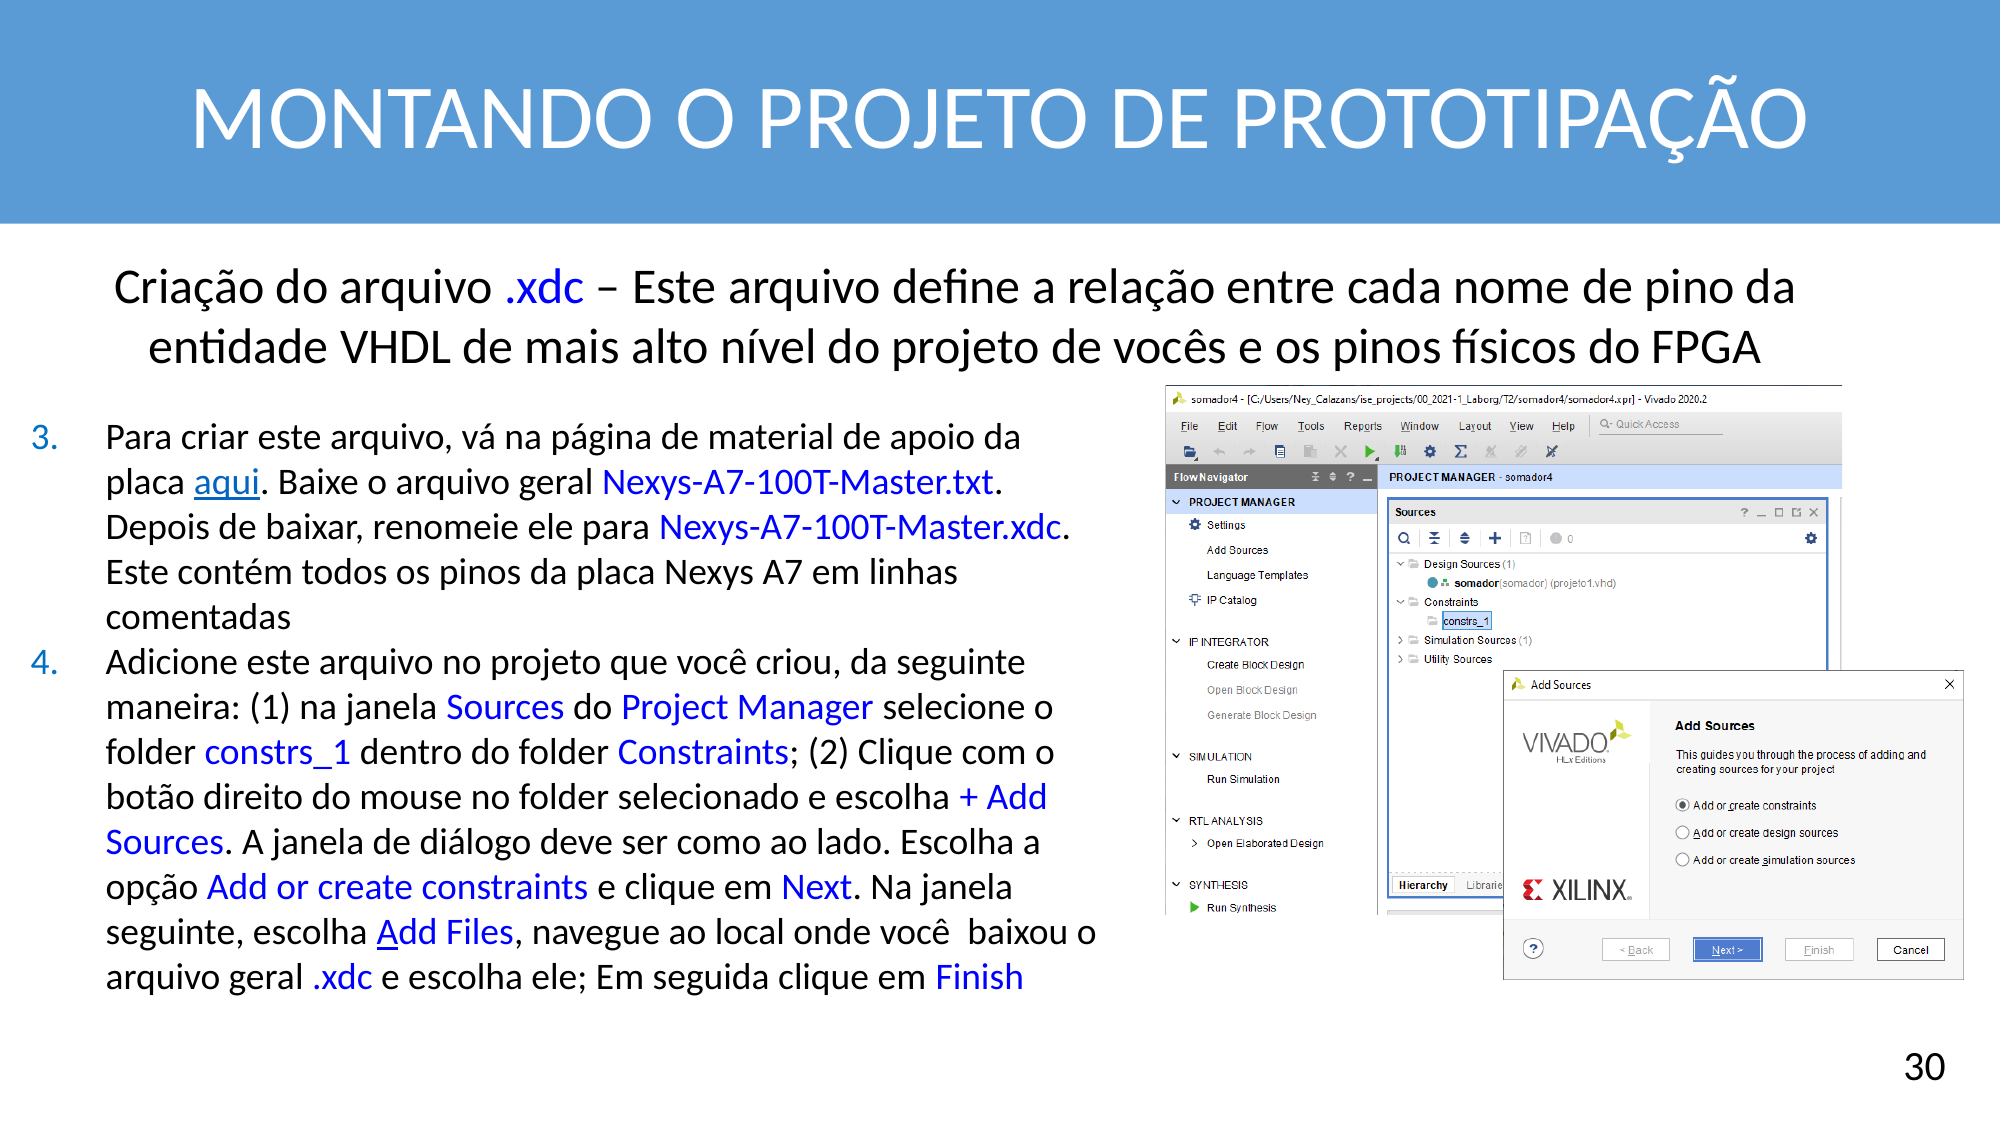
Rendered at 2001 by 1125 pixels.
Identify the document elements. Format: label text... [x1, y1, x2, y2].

text_box Para criar este arquivo, vá na página de material de apoio da placa aqui. Baixe o arquivo geral Nexys-A7-100T-Master.txt. Depois de baixar, renomeie ele para Nexys-A7-100T-Master.xdc. Este contém todos os pinos da placa Nexys A7 em linhas comentadas Adicione este arquivo no projeto que você criou, da seguinte maneira: (1) na janela Sources do Project Manager selecione o folder constrs_1 dentro do folder Constraints; (2) Clique com o botão direito do mouse no folder selecionado e escolha + Add Sources. A janela de diálogo deve ser como ao lado. Escolha a opção Add or create constraints e clique em Next. Na janela seguinte, escolha Add Files, navegue ao local onde você baixou o arquivo geral .xdc e escolha ele; Em seguida clique em Finish [15, 404, 1113, 1005]
text_box MONTANDO O PROJETO DE PROTOTIPAÇÃO [0, 0, 2000, 225]
text_box Criação do arquivo .xdc – Este arquivo define a relação entre cada nome de pino da entidade VHDL de mais alto nível do projeto de vocês e os pinos físicos do FPGA [39, 246, 1871, 381]
text_box 30 [1842, 1031, 1961, 1097]
picture [1165, 385, 1964, 980]
